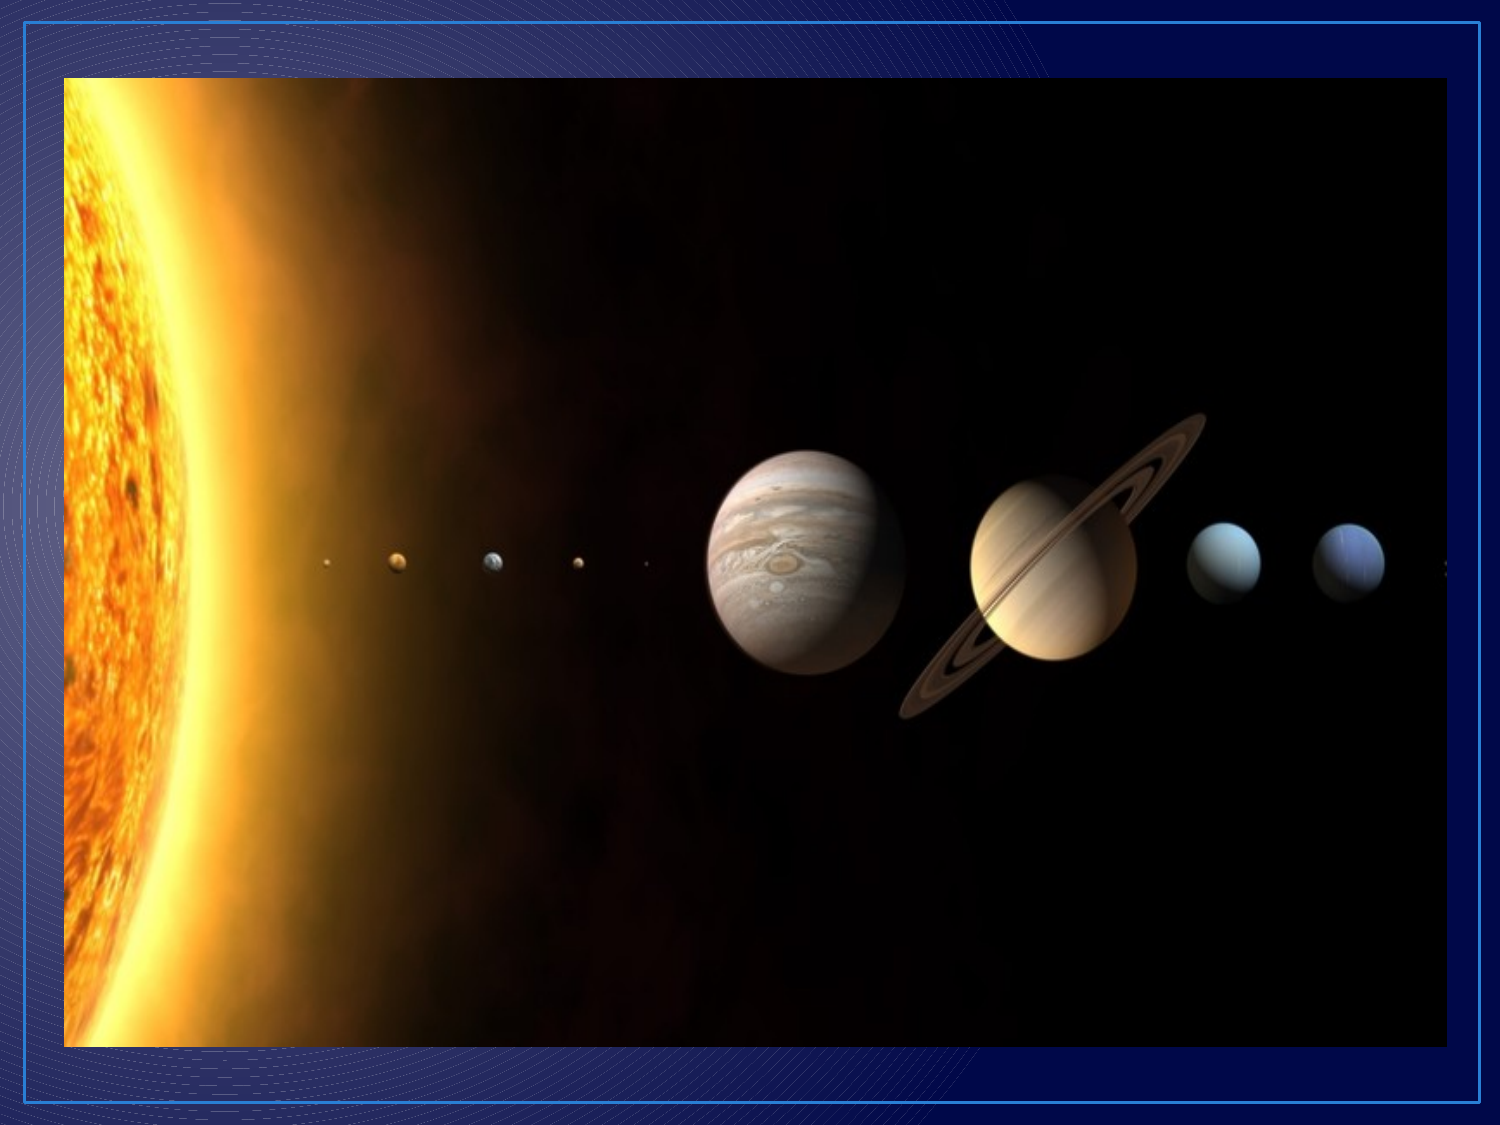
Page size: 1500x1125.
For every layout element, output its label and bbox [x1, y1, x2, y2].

picture [64, 77, 1448, 1047]
